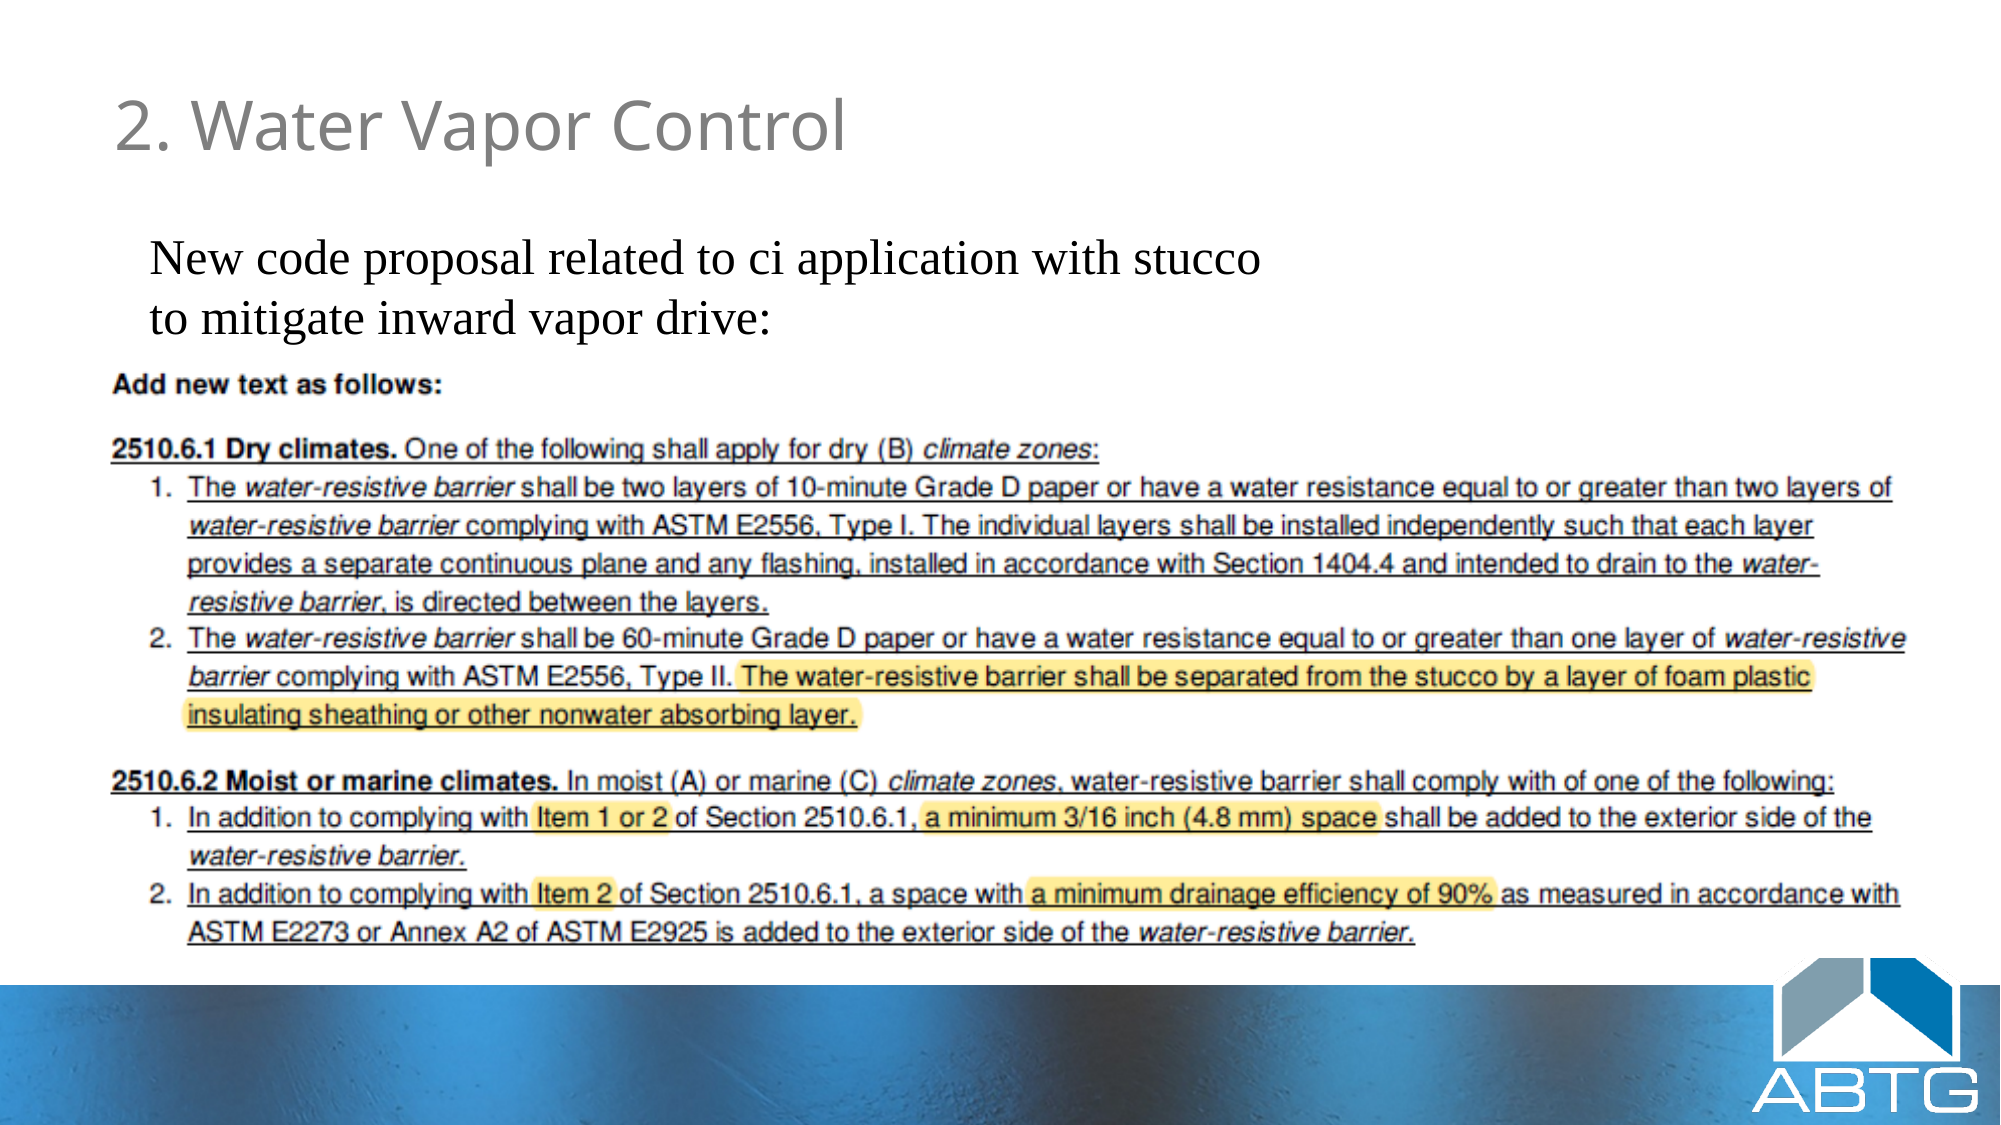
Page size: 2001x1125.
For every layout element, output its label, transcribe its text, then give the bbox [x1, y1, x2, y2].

text_box New code proposal related to ci application with stucco to mitigate inward vapor drive: [134, 217, 1278, 352]
picture [0, 353, 2000, 1125]
title 2. Water Vapor Control [99, 33, 1900, 213]
